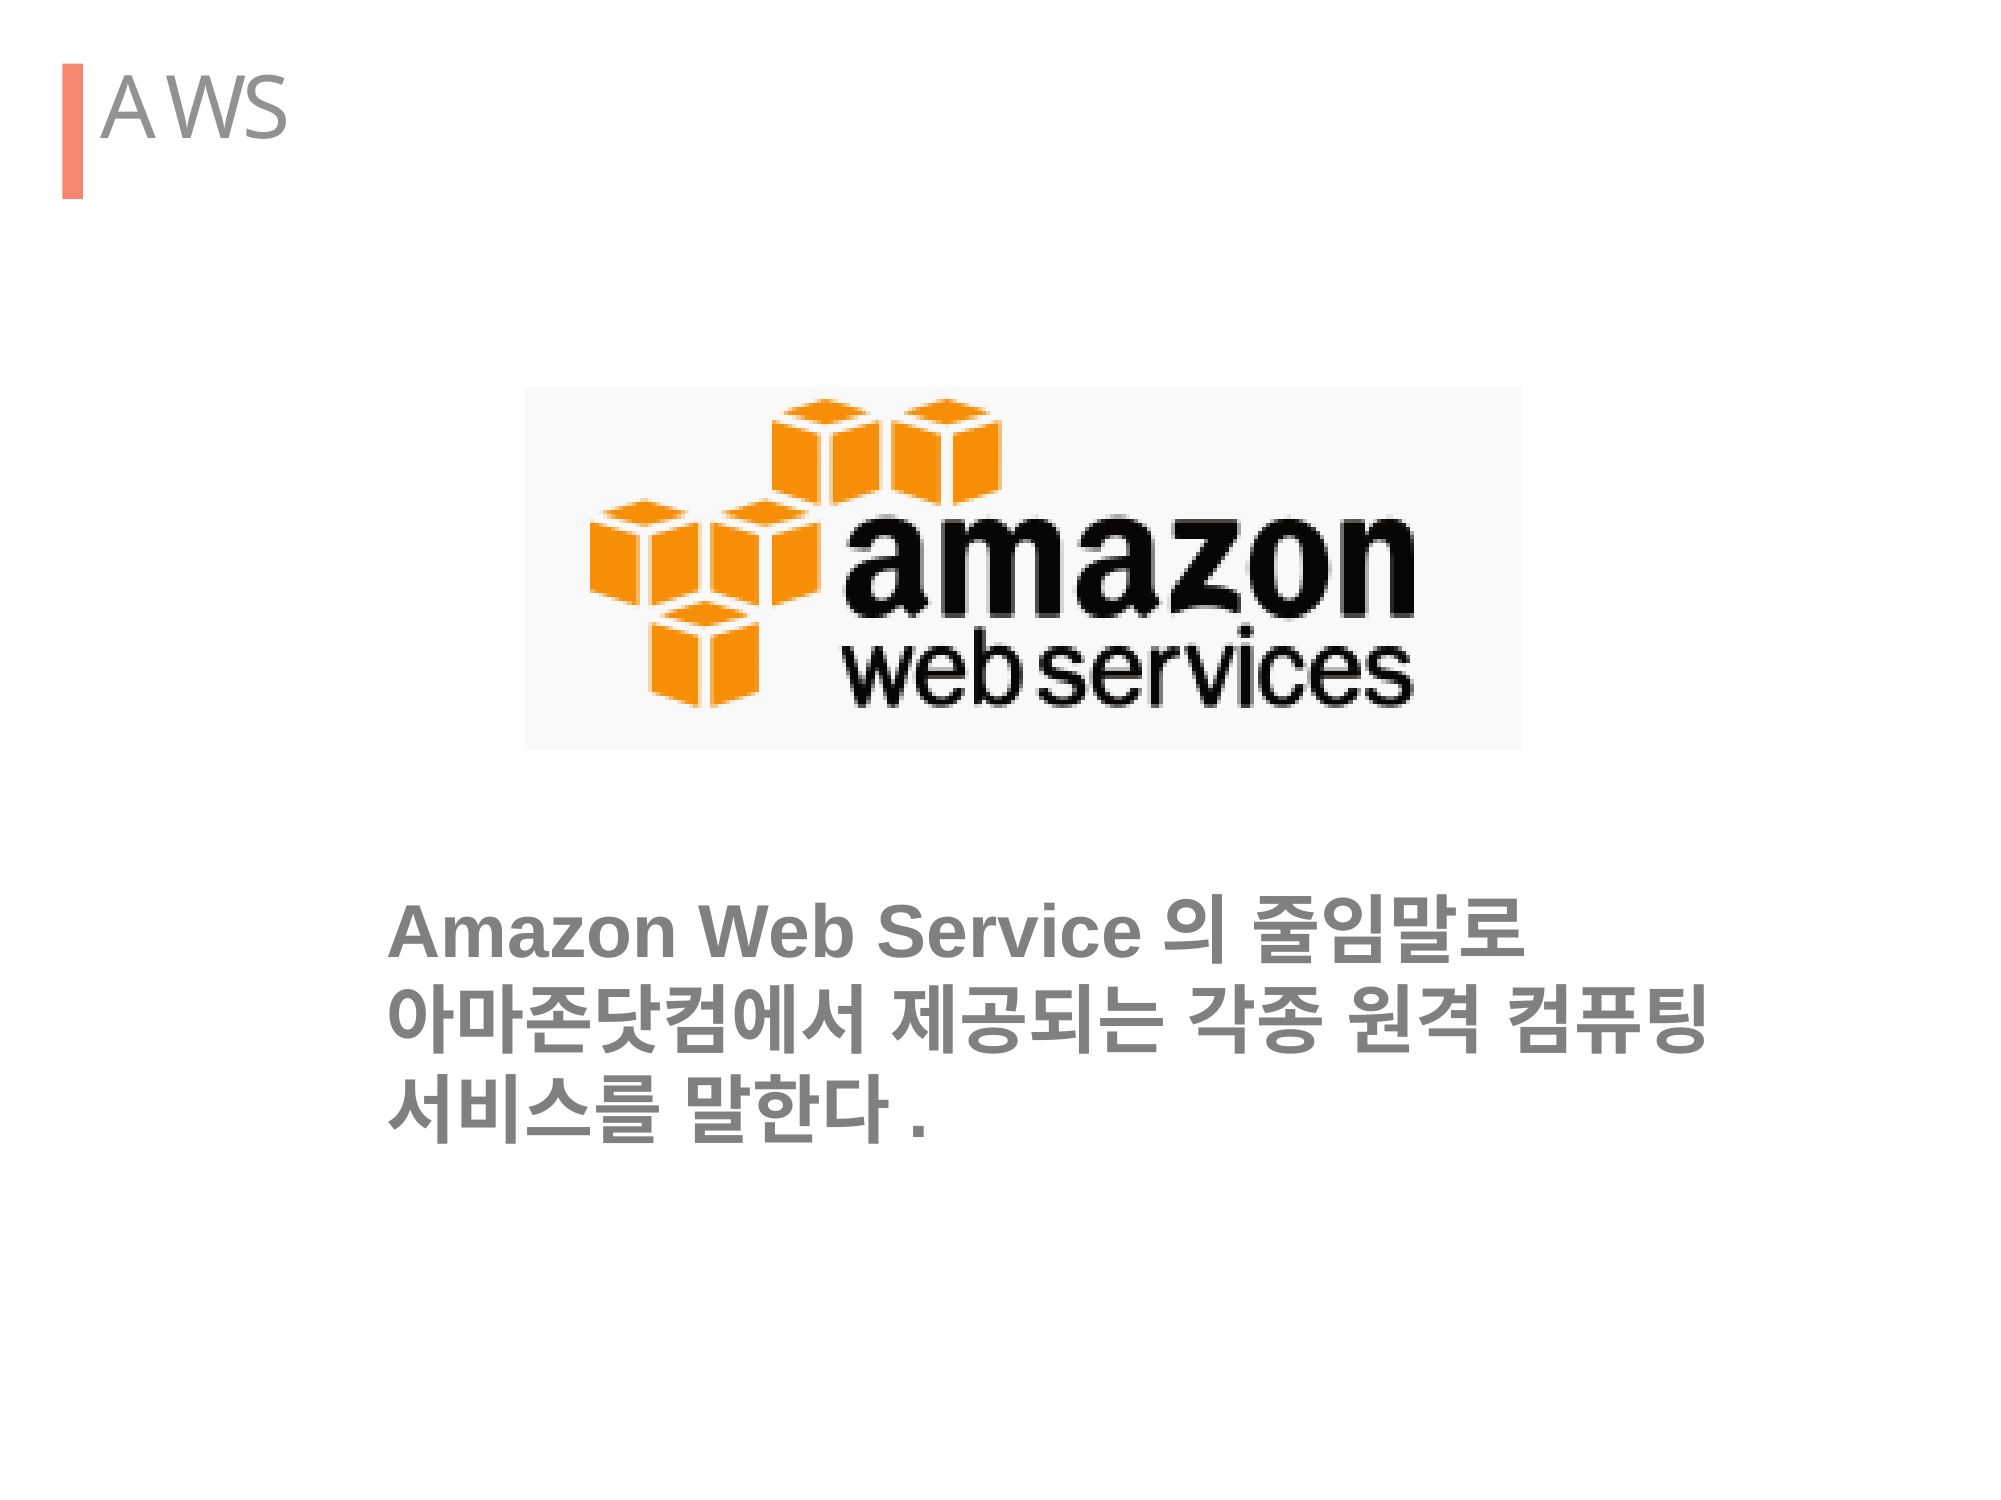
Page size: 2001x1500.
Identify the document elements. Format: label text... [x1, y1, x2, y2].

text_box [62, 63, 83, 200]
title A W S [98, 51, 1413, 302]
picture [524, 387, 1522, 751]
text_box Amazon Web Service의 줄임말로 아마존닷컴에서 제공되는 각종 원격 컴퓨팅 서비스를 말한다. [371, 874, 1728, 1430]
